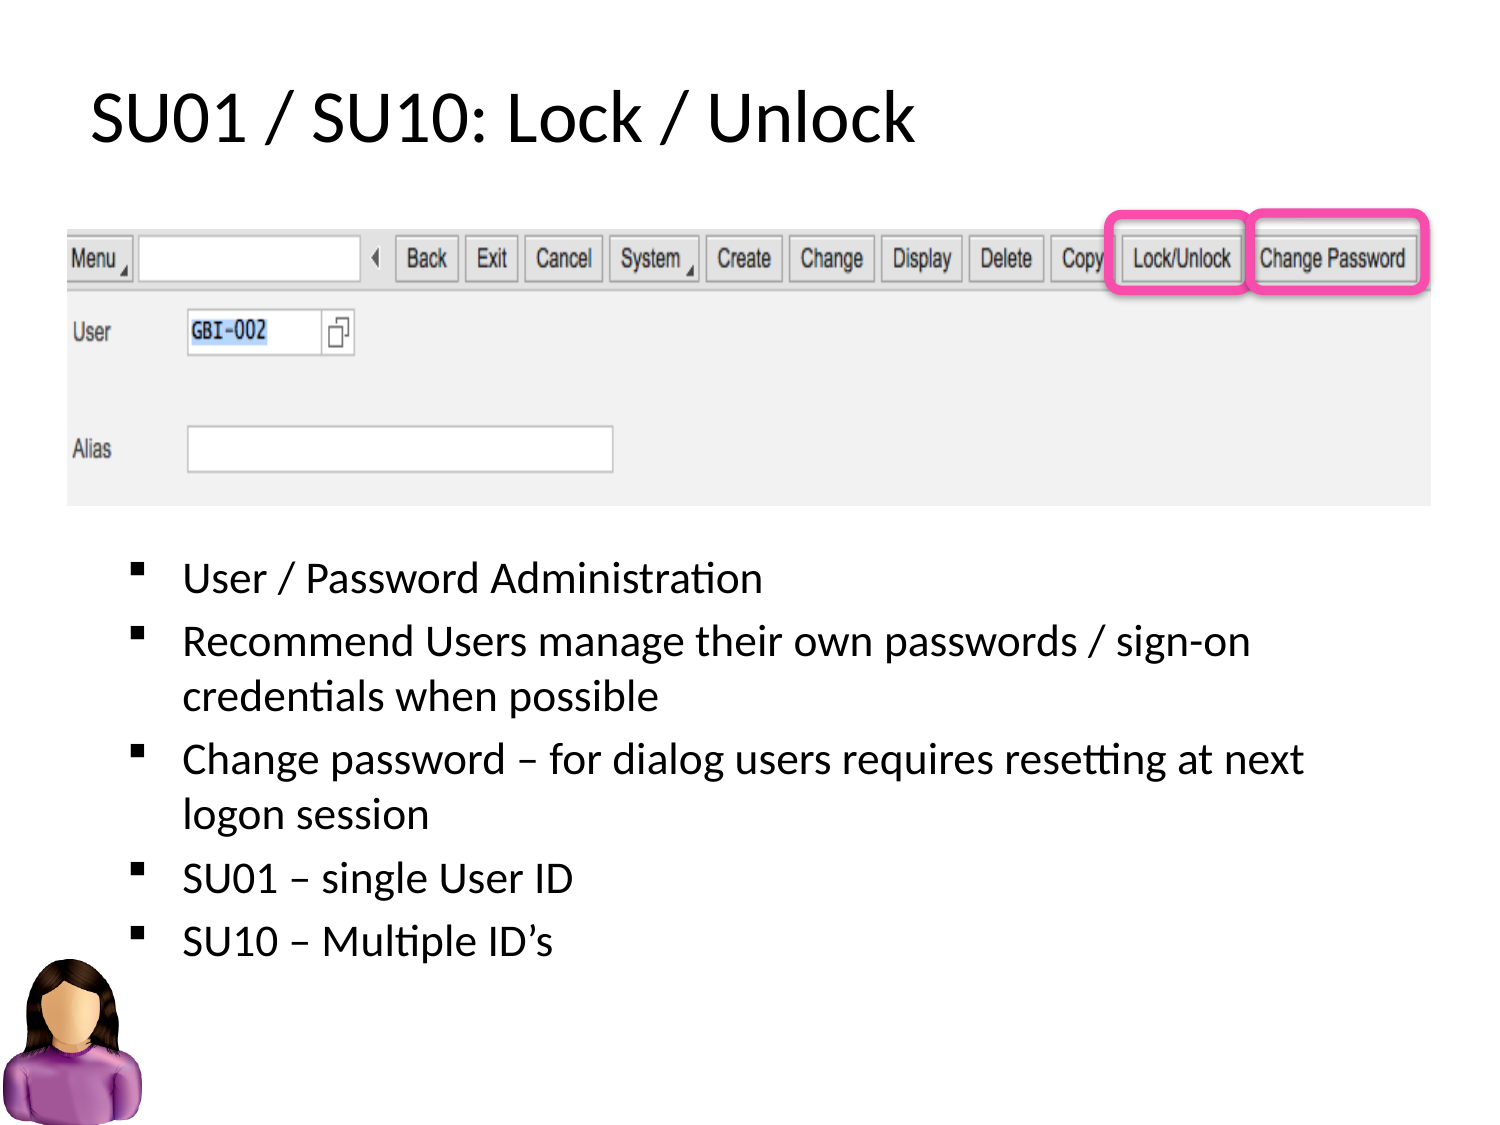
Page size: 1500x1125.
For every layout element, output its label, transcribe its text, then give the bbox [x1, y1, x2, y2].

list User / Password Administration Recommend Users manage their own passwords / sign-on credentials when possible Change password – for dialog users requires resetting at next logon session SU01 – single User ID SU10 – Multiple ID’s [112, 540, 1394, 978]
picture [0, 959, 170, 1125]
title SU01 / SU10: Lock / Unlock [75, 58, 1425, 166]
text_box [66, 212, 1431, 507]
